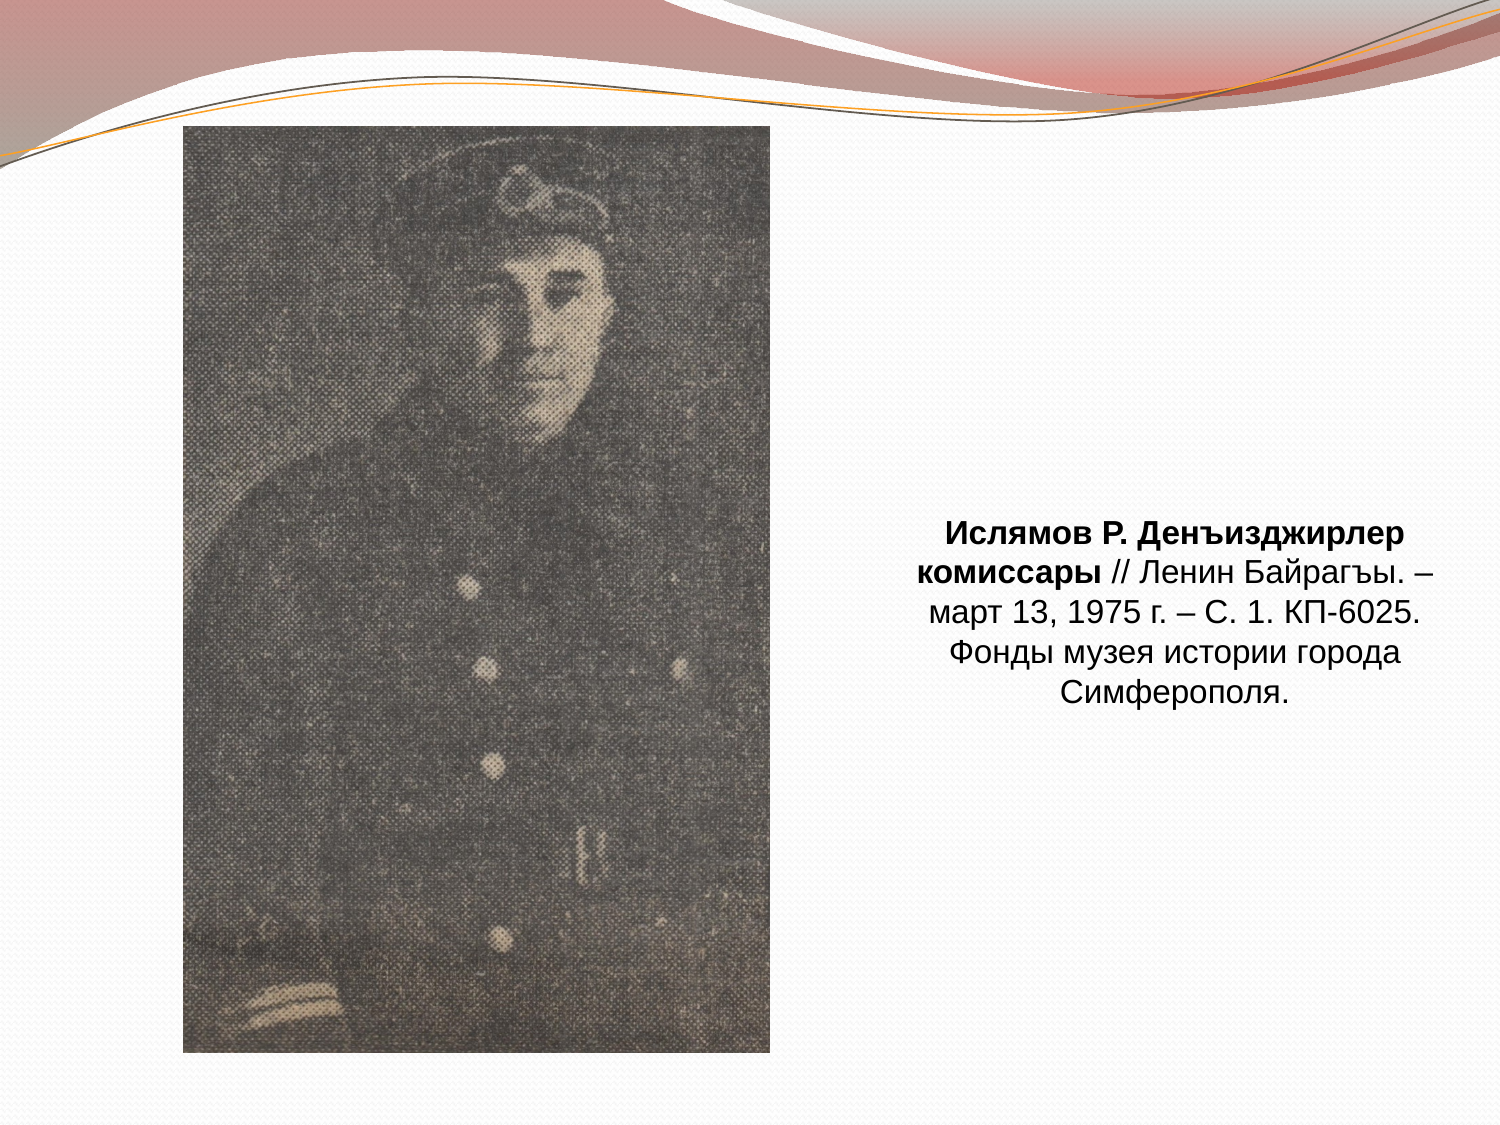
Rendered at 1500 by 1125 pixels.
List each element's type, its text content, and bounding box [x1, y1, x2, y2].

picture [182, 126, 770, 1053]
list Ислямов Р. Денъизджирлер комиссары // Ленин Байрагъы. – март 13, 1975 г. – С. 1. КП-6025. Фонды музея истории города Симферополя. [879, 503, 1471, 813]
